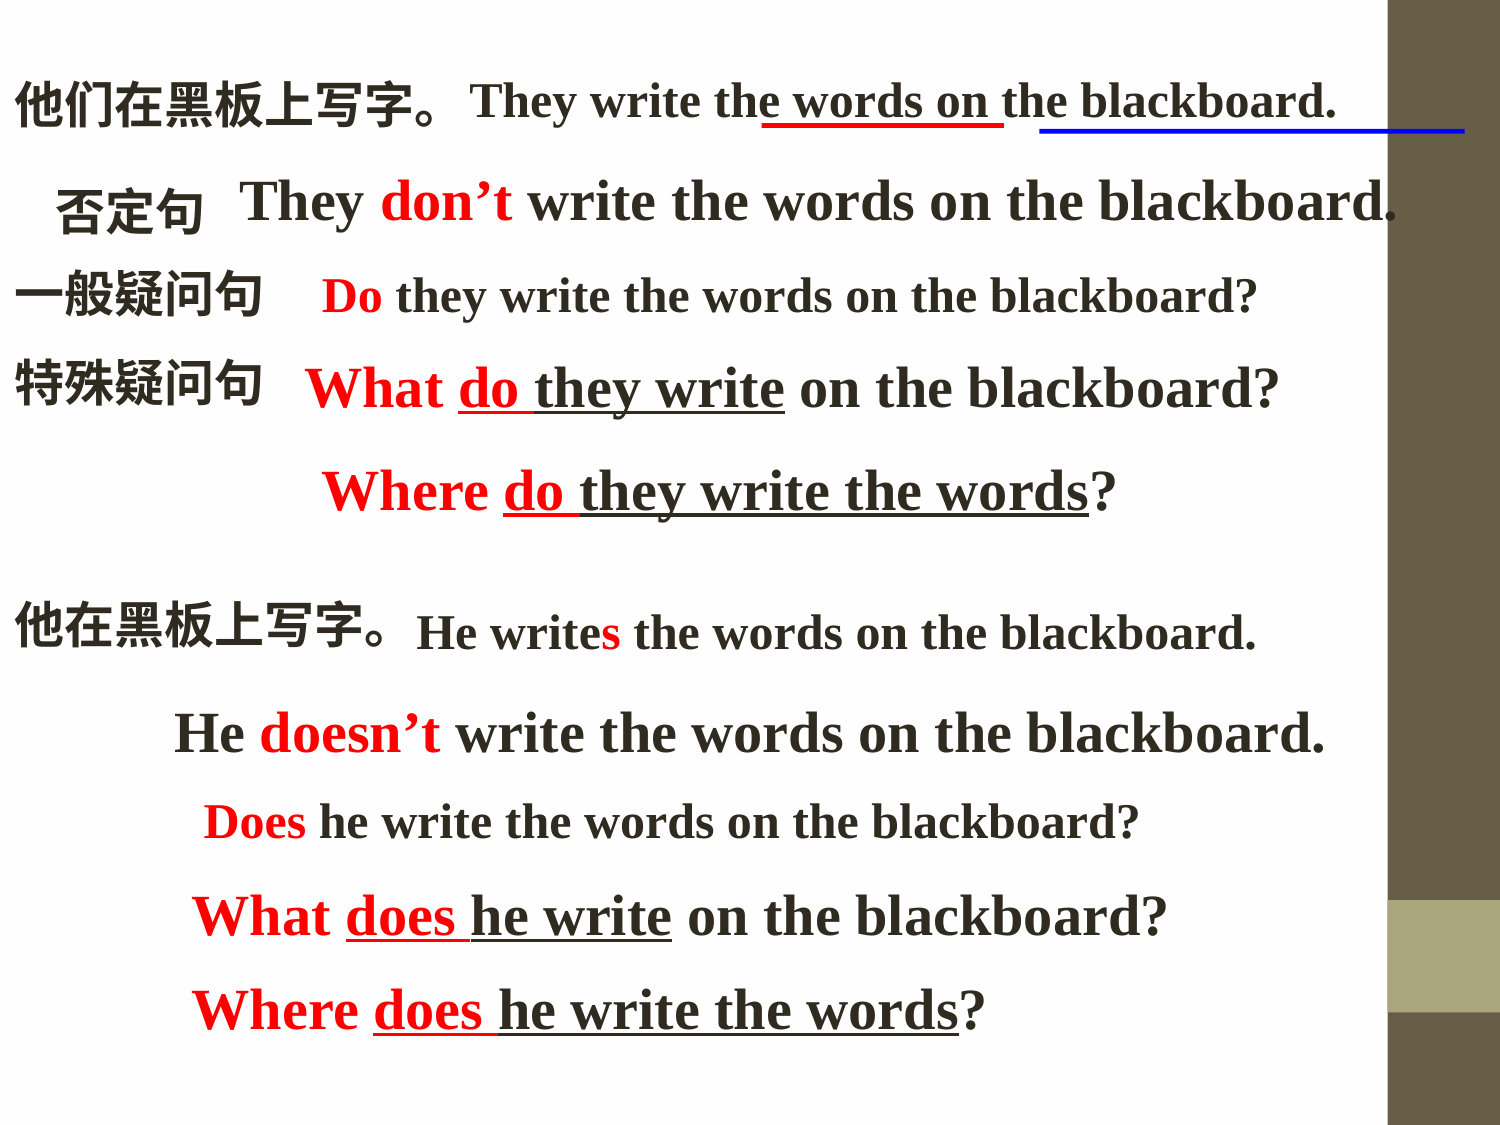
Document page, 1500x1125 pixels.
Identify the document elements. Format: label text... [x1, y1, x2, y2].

text_box Where does he write the words? [177, 964, 1305, 1049]
text_box Do they write the words on the blackboard? [307, 255, 1435, 331]
text_box He doesn’t write the words on the blackboard. [159, 686, 1435, 772]
text_box What does he write on the blackboard? [177, 869, 1305, 955]
text_box 他们在黑板上写字。 [0, 66, 538, 142]
text_box 否定句 [41, 172, 230, 248]
text_box What do they write on the blackboard? [289, 341, 1418, 427]
text_box Does he write the words on the blackboard? [188, 780, 1317, 856]
text_box 他在黑板上写字。 [0, 586, 538, 661]
text_box They write the words on the blackboard. [454, 60, 1500, 136]
text_box They don’t write the words on the blackboard. [224, 154, 1500, 240]
text_box 特殊疑问句 [0, 343, 289, 419]
text_box Where do they write the words? [307, 444, 1435, 529]
text_box He writes the words on the blackboard. [401, 591, 1447, 667]
text_box 一般疑问句 [0, 255, 296, 331]
